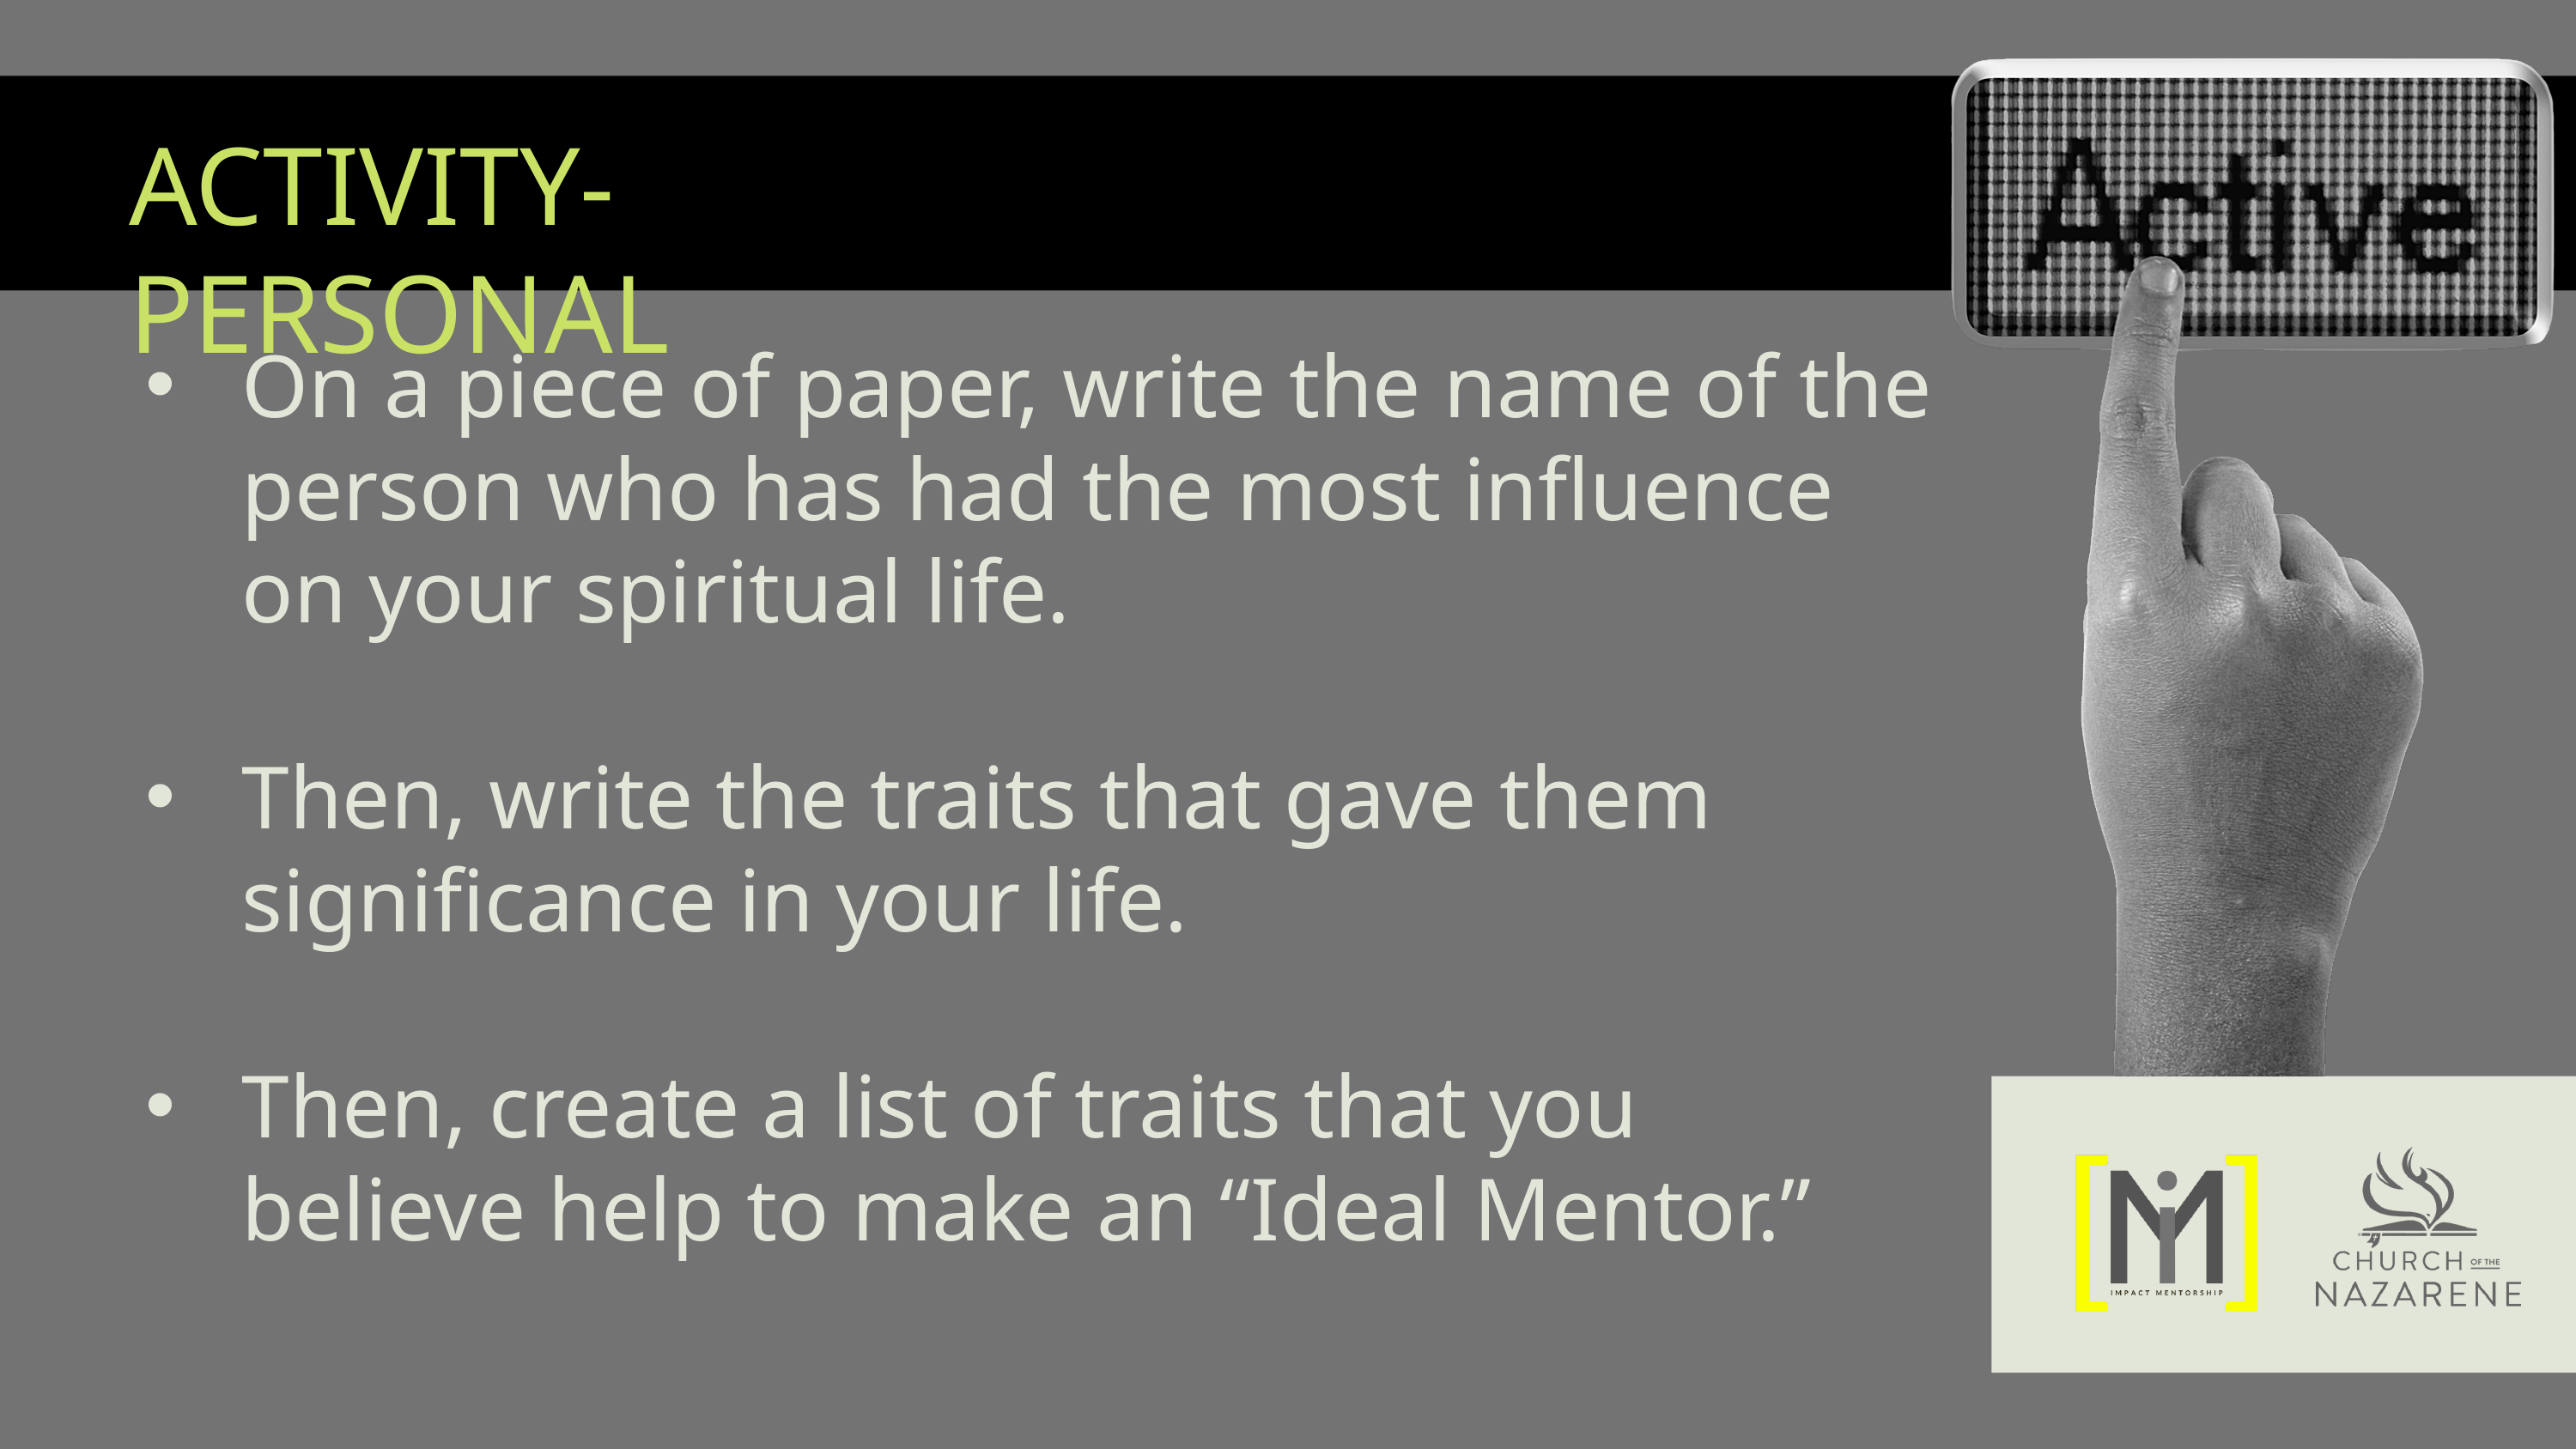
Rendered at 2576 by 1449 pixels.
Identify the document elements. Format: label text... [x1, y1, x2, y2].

text_box On a piece of paper, write the name of the person who has had the most influence on your spiritual life. Then, write the traits that gave them significance in your life. Then, create a list of traits that you believe help to make an “Ideal Mentor.” [102, 331, 1936, 1375]
text_box [1991, 1084, 2576, 1373]
text_box ACTIVITY-PERSONAL [128, 118, 969, 375]
picture [1883, 0, 2576, 1077]
text_box [0, 76, 1879, 291]
picture [2316, 1147, 2521, 1307]
picture [2056, 1117, 2276, 1337]
